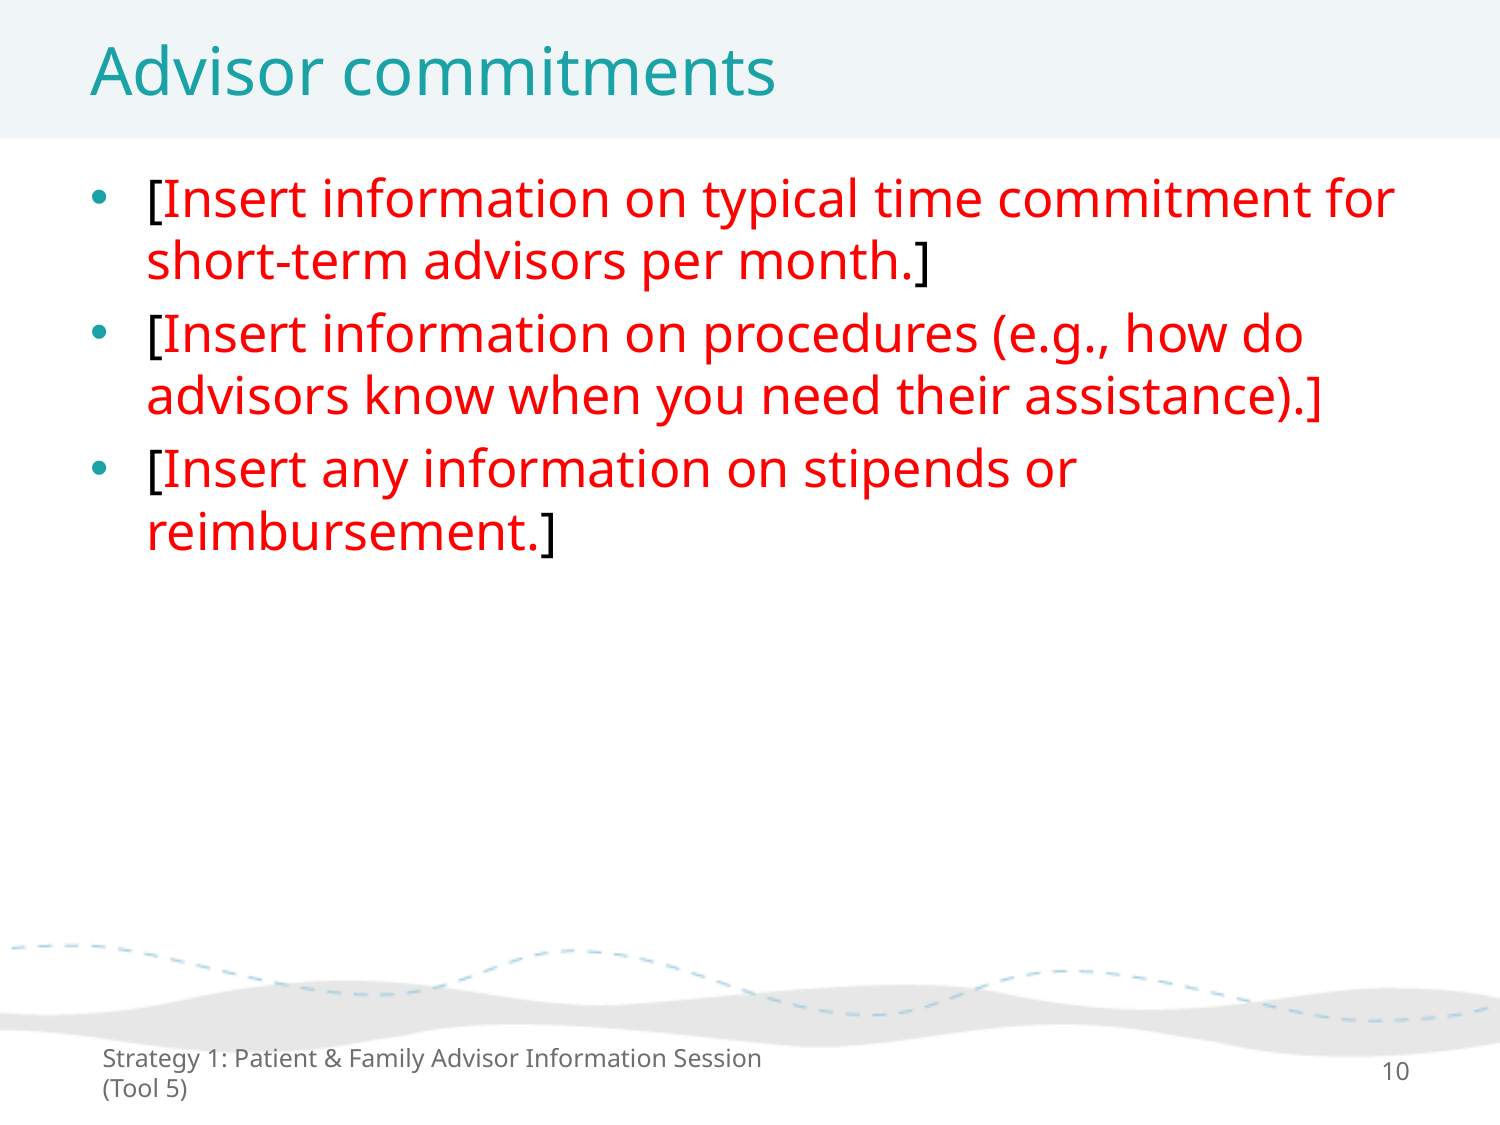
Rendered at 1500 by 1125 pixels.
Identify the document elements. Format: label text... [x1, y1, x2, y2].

picture [0, 0, 1500, 1125]
list [Insert information on typical time commitment for short-term advisors per month.] [Insert information on procedures (e.g., how do advisors know when you need their assistance).] [Insert any information on stipends or reimbursement.] [75, 157, 1425, 900]
slide_number 10 [1074, 1042, 1425, 1103]
title Advisor commitments [75, 0, 1425, 138]
footer Strategy 1: Patient & Family Advisor Information Session (Tool 5) [87, 1042, 825, 1103]
